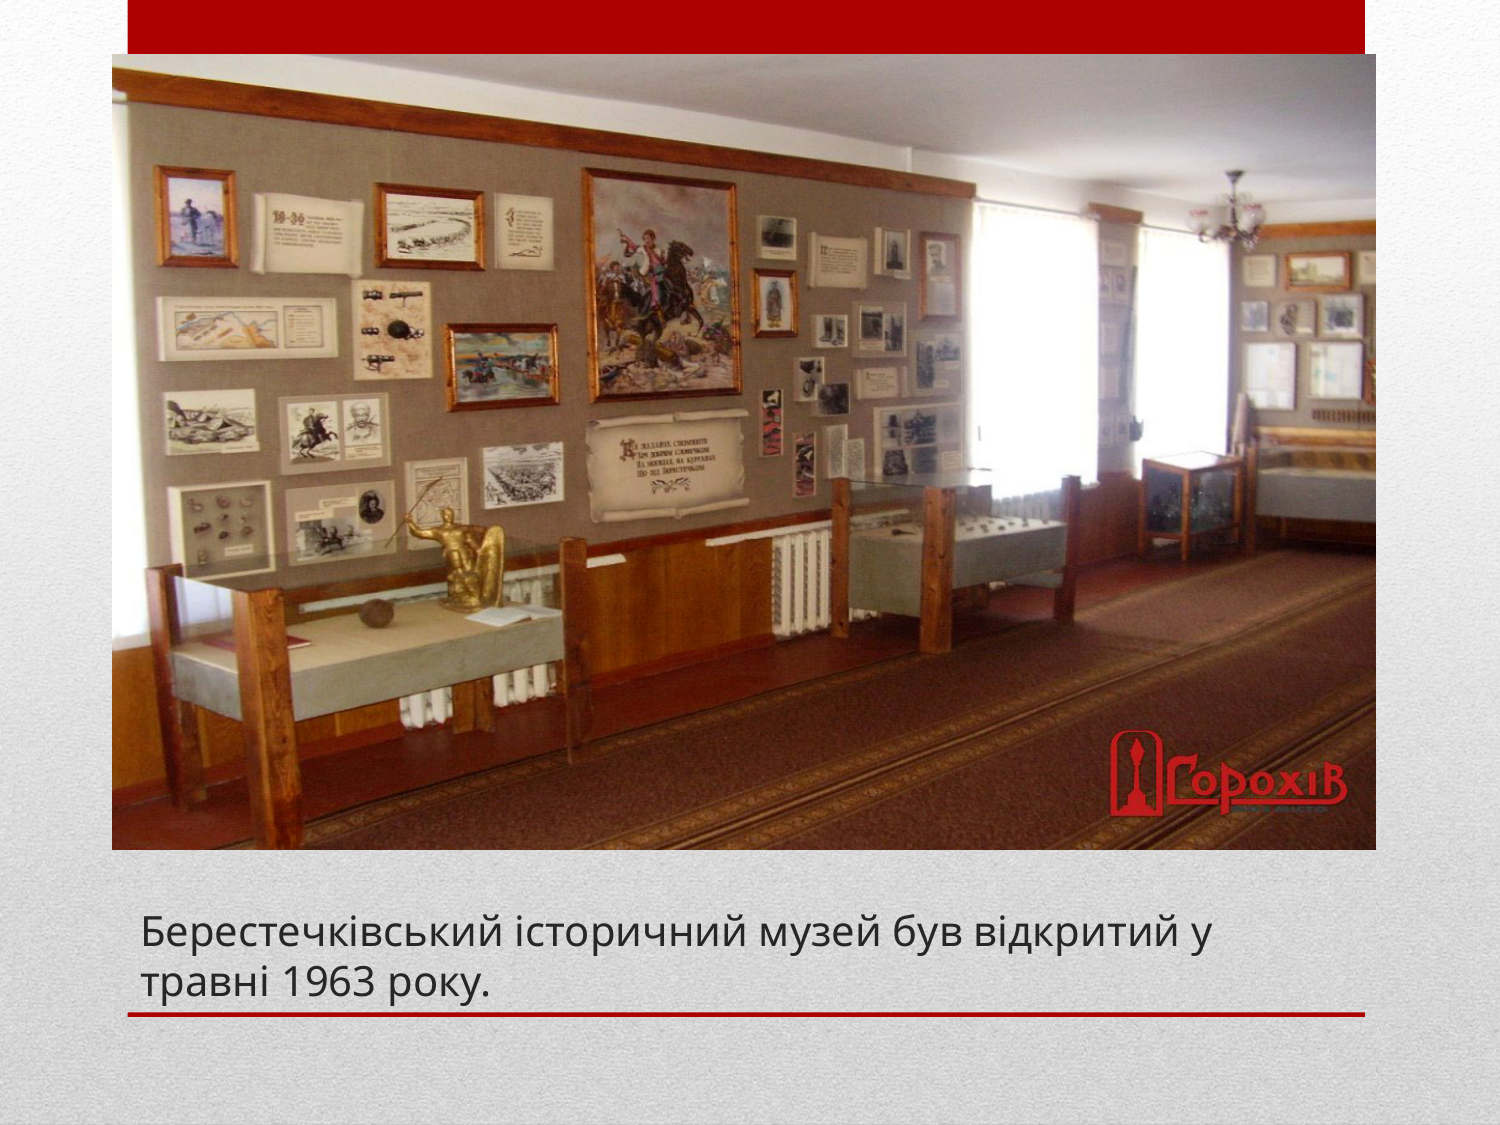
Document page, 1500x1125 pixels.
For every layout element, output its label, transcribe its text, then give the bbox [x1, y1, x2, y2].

title Берестечківський історичний музей був відкритий у травні 1963 року. [125, 862, 1238, 1013]
picture [111, 53, 1377, 851]
